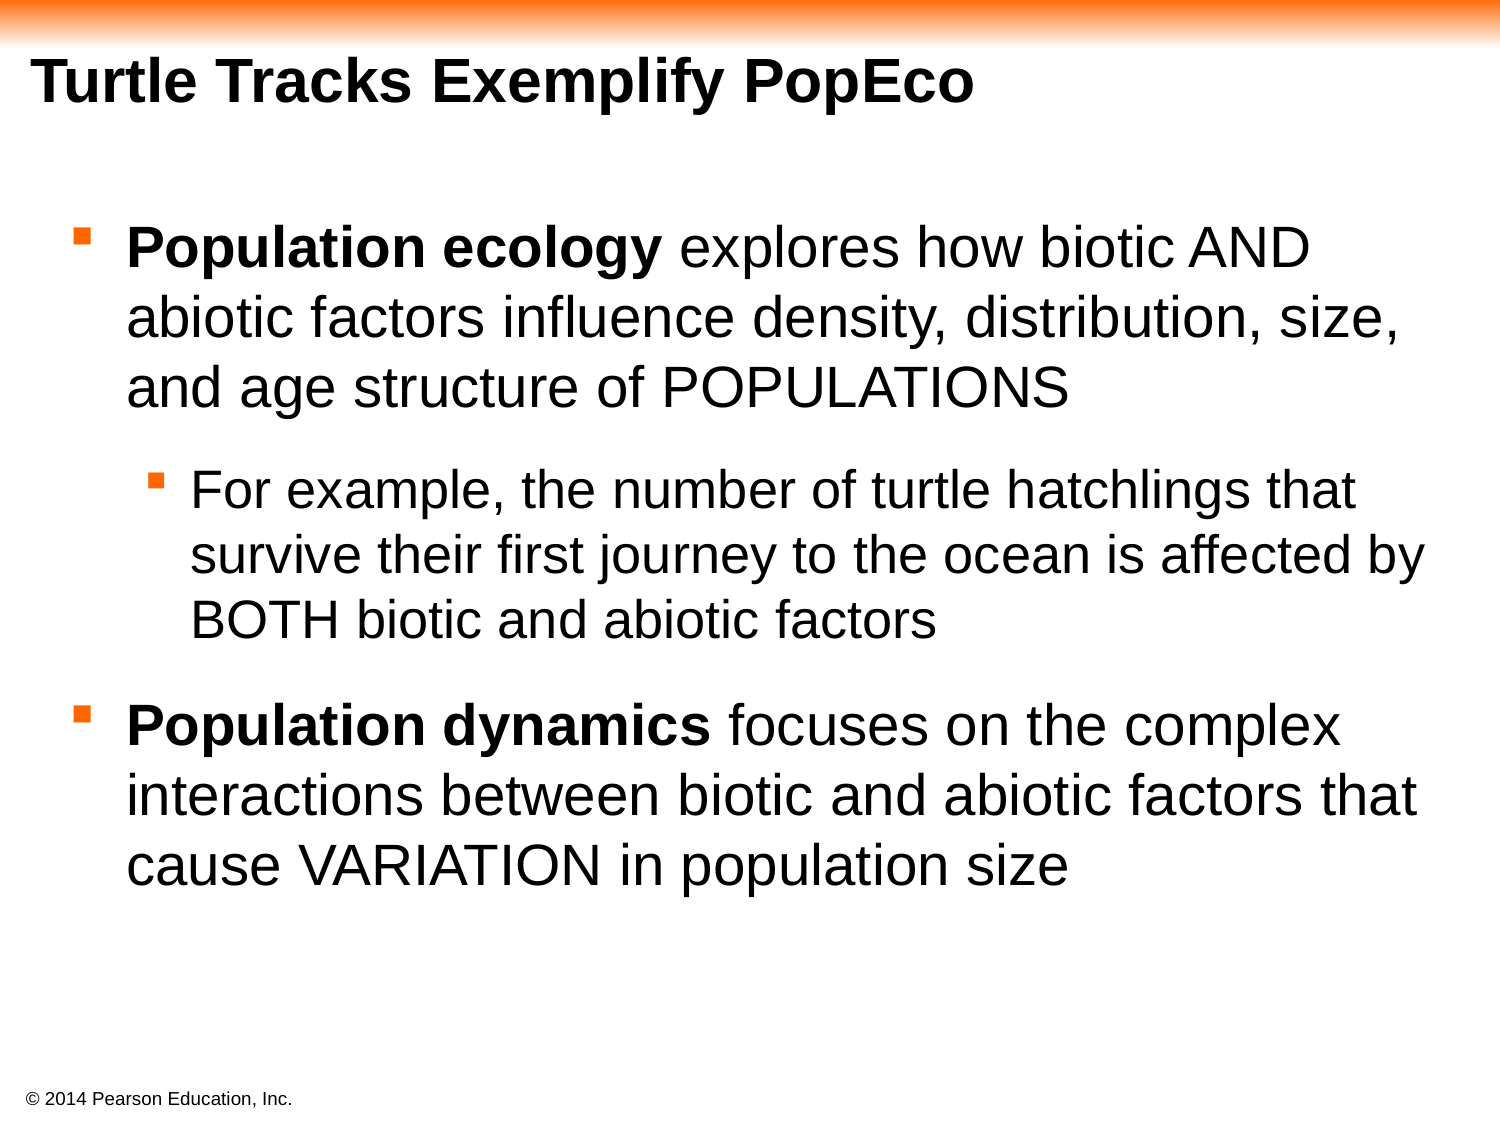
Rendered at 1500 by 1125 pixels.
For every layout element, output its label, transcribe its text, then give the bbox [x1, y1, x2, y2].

list Population ecology explores how biotic AND abiotic factors influence density, distribution, size, and age structure of POPULATIONS For example, the number of turtle hatchlings that survive their first journey to the ocean is affected by BOTH biotic and abiotic factors Population dynamics focuses on the complex interactions between biotic and abiotic factors that cause VARIATION in population size [69, 208, 1464, 1042]
title Turtle Tracks Exemplify PopEco [29, 49, 1470, 184]
